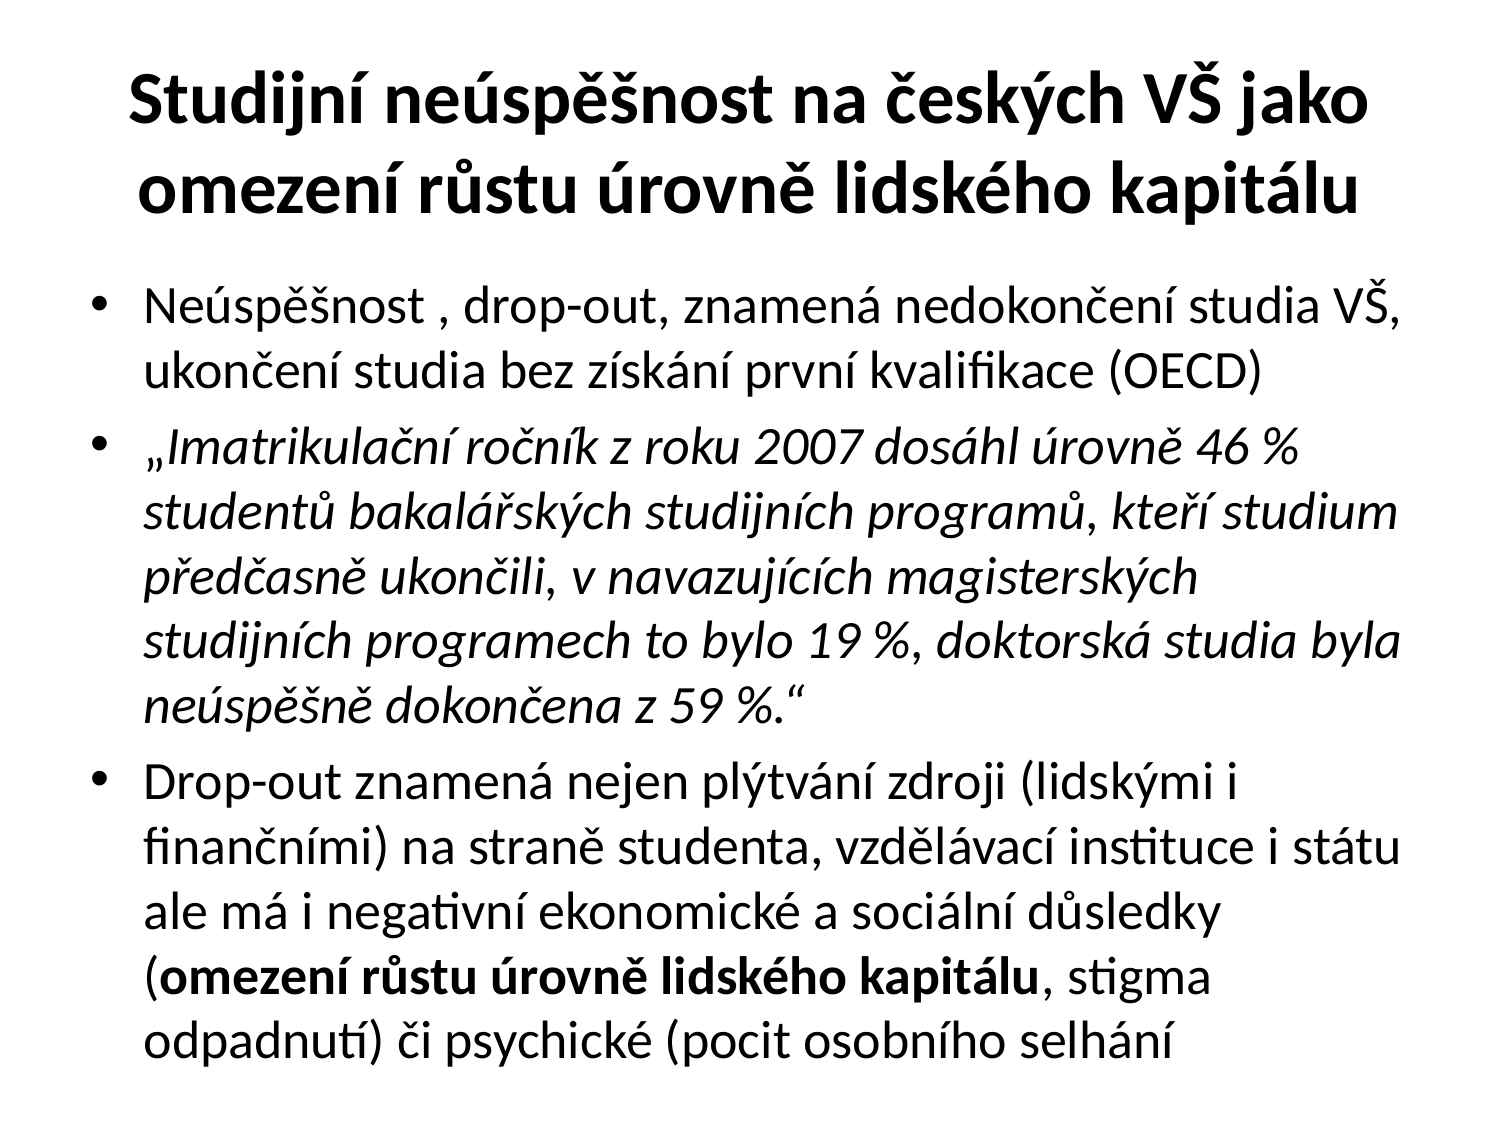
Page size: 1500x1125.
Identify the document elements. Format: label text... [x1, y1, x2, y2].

title Studijní neúspěšnost na českých VŠ jako omezení růstu úrovně lidského kapitálu [75, 45, 1425, 233]
list Neúspěšnost , drop-out, znamená nedokončení studia VŠ, ukončení studia bez získání první kvalifikace (OECD) „Imatrikulační ročník z roku 2007 dosáhl úrovně 46 % studentů bakalářských studijních programů, kteří studium předčasně ukončili, v navazujících magisterských studijních programech to bylo 19 %, doktorská studia byla neúspěšně dokončena z 59 %.“ Drop-out znamená nejen plýtvání zdroji (lidskými i finančními) na straně studenta, vzdělávací instituce i státu ale má i negativní ekonomické a sociální důsledky (omezení růstu úrovně lidského kapitálu, stigma odpadnutí) či psychické (pocit osobního selhání [75, 262, 1425, 1094]
